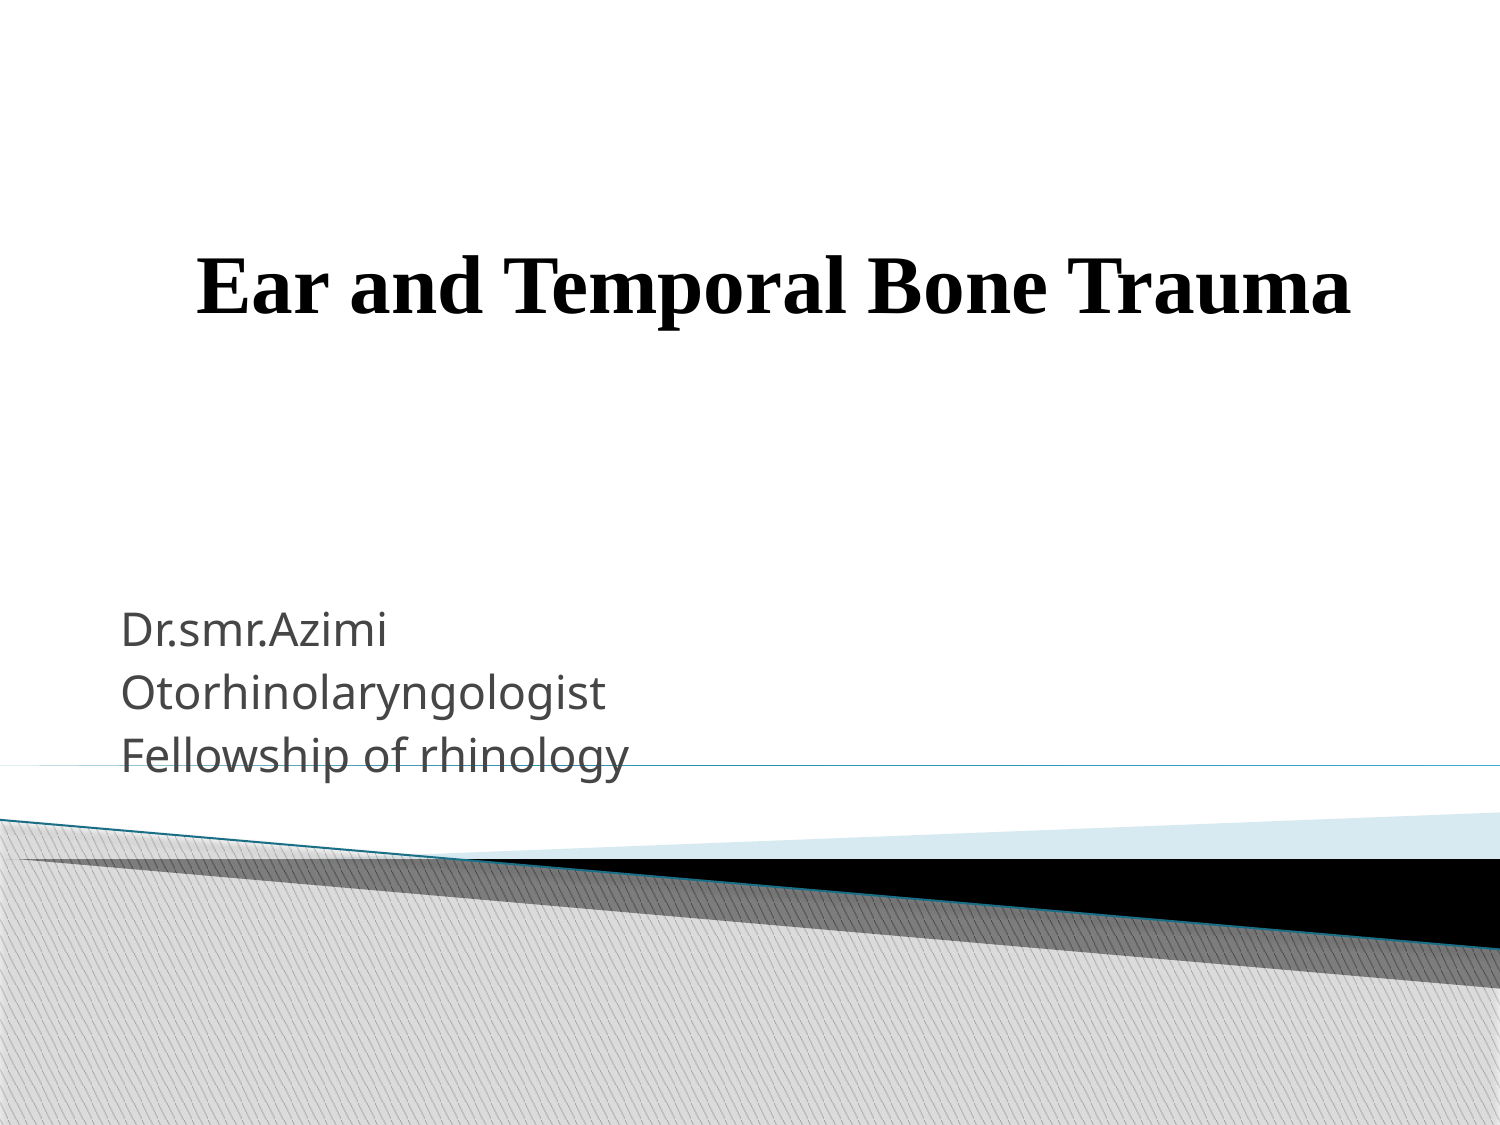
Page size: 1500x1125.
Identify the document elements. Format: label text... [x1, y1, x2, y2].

subtitle Dr.smr.Azimi Otorhinolaryngologist Fellowship of rhinology [112, 592, 1388, 790]
picture [5, 859, 1500, 989]
title Ear and Temporal Bone Trauma [137, 174, 1413, 338]
